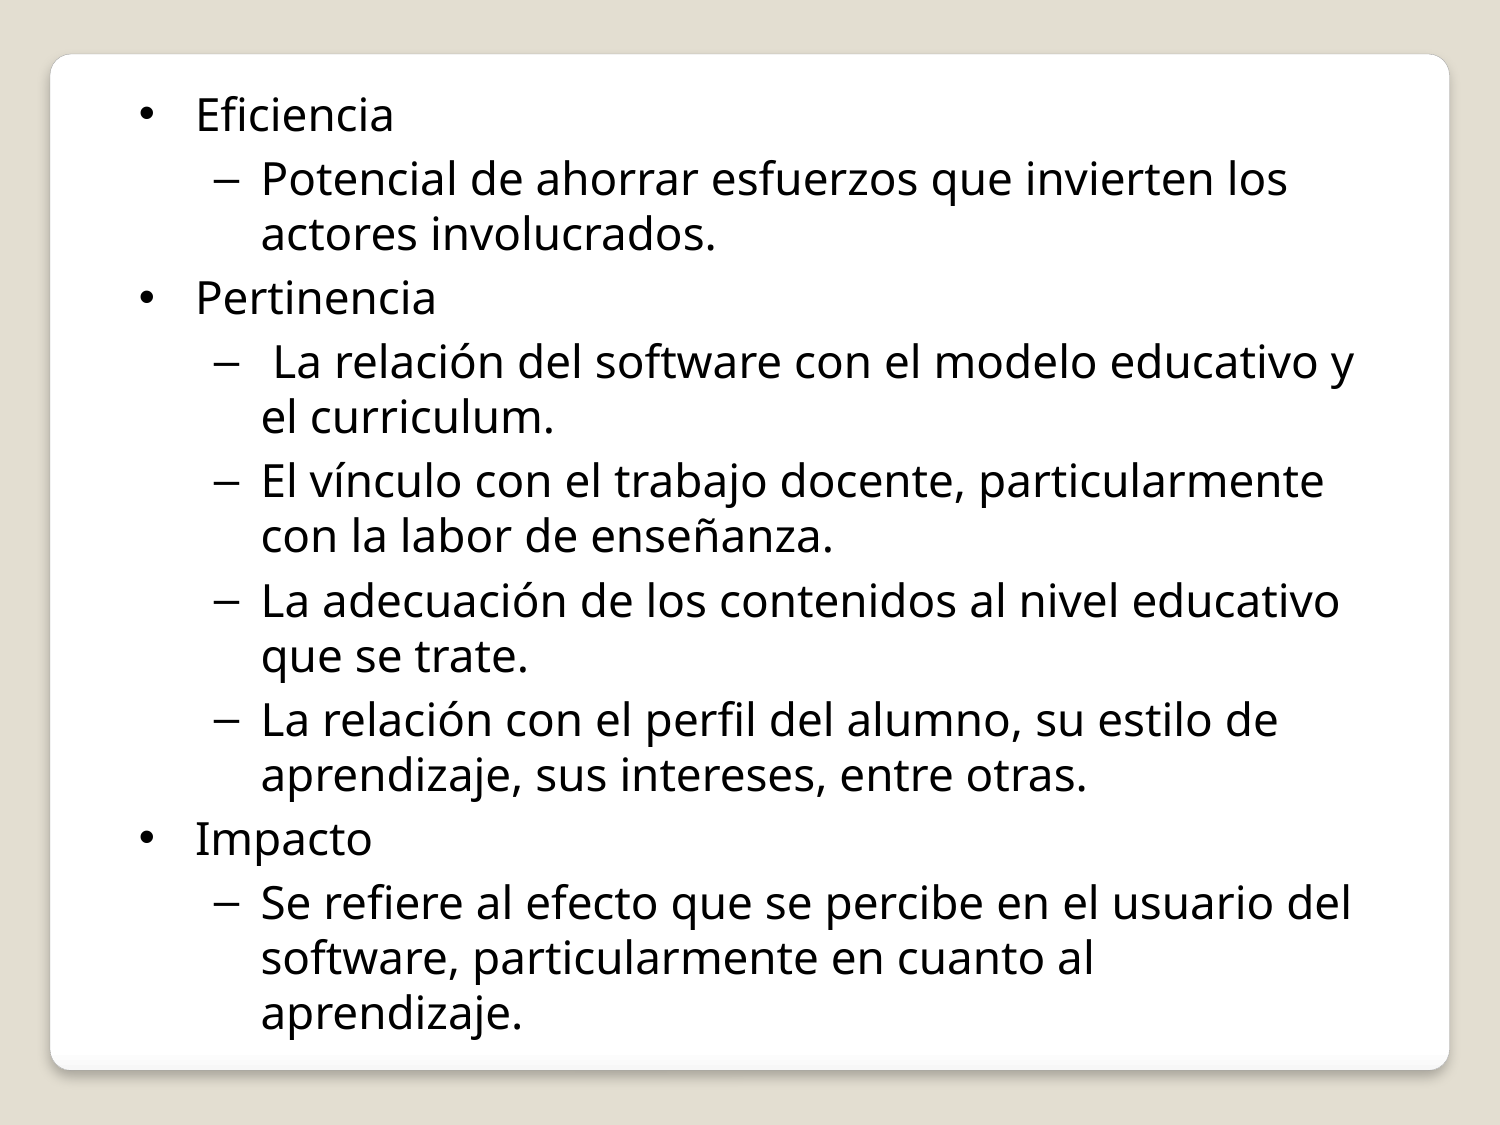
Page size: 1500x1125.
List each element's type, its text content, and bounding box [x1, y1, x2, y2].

text_box Eficiencia Potencial de ahorrar esfuerzos que invierten los actores involucrados. Pertinencia La relación del software con el modelo educativo y el curriculum. El vínculo con el trabajo docente, particularmente con la labor de enseñanza. La adecuación de los contenidos al nivel educativo que se trate. La relación con el perfil del alumno, su estilo de aprendizaje, sus intereses, entre otras. Impacto Se refiere al efecto que se percibe en el usuario del software, particularmente en cuanto al aprendizaje. [123, 78, 1374, 866]
